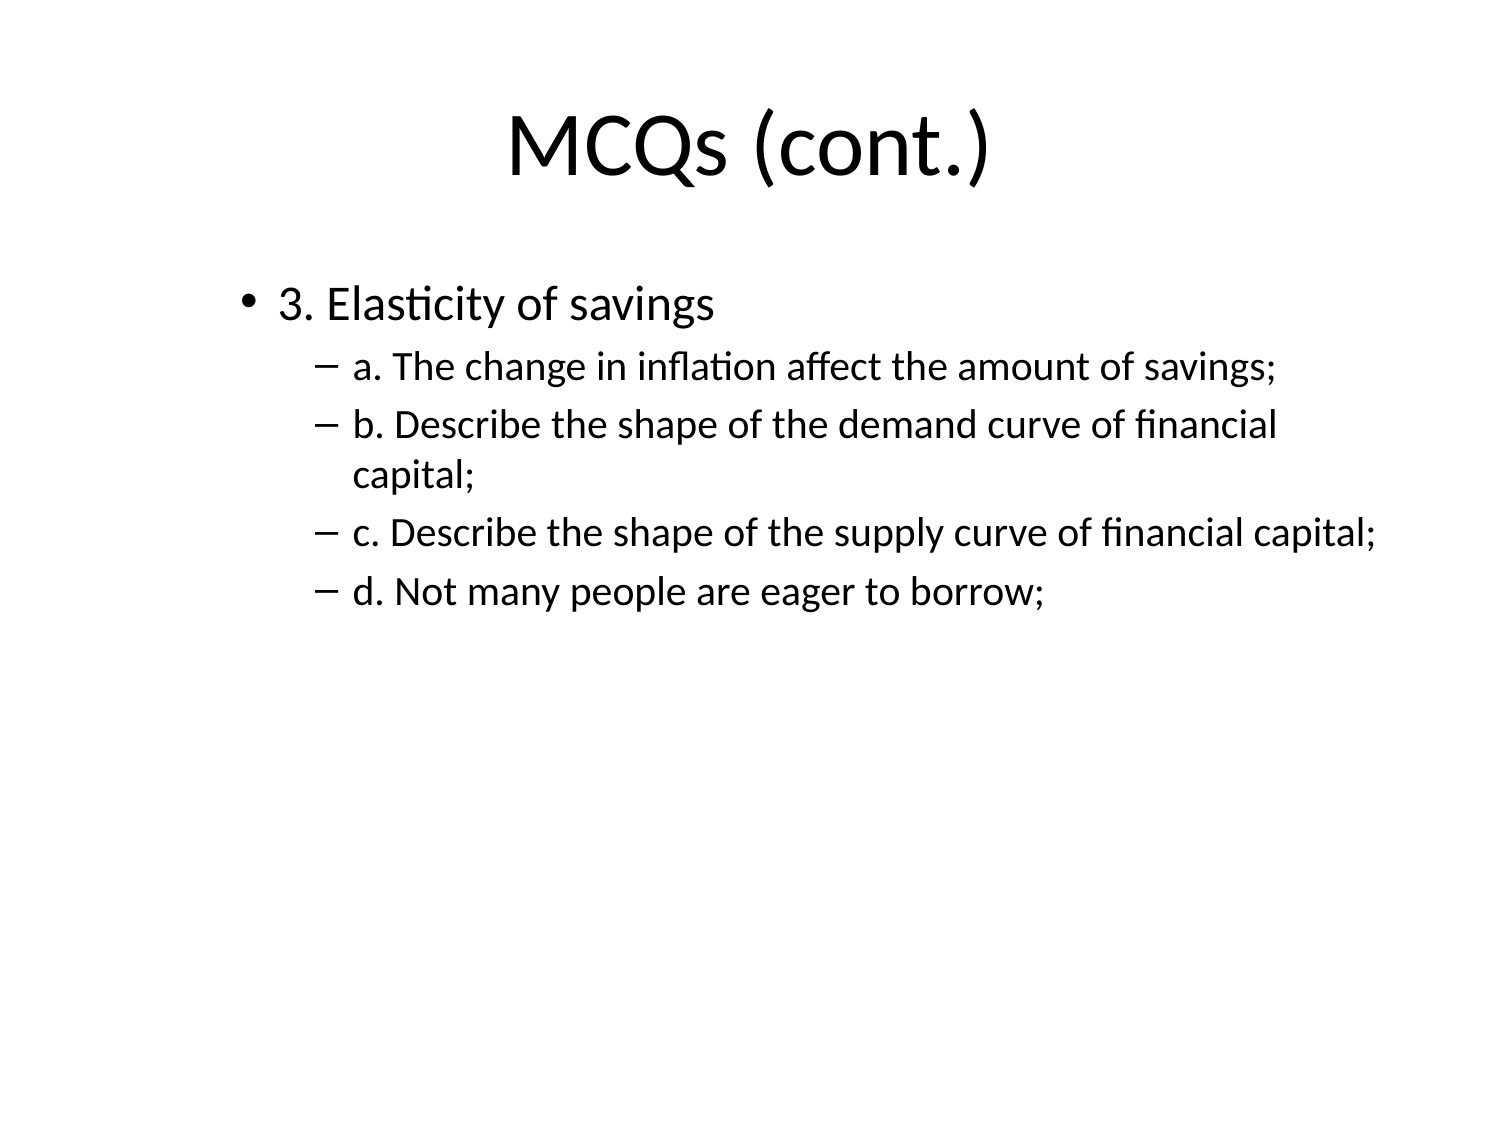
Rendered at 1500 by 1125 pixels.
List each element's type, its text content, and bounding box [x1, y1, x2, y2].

title MCQs (cont.) [75, 45, 1425, 233]
list 3. Elasticity of savings a. The change in inflation affect the amount of savings; b. Describe the shape of the demand curve of financial capital; c. Describe the shape of the supply curve of financial capital; d. Not many people are eager to borrow; [75, 262, 1425, 1005]
